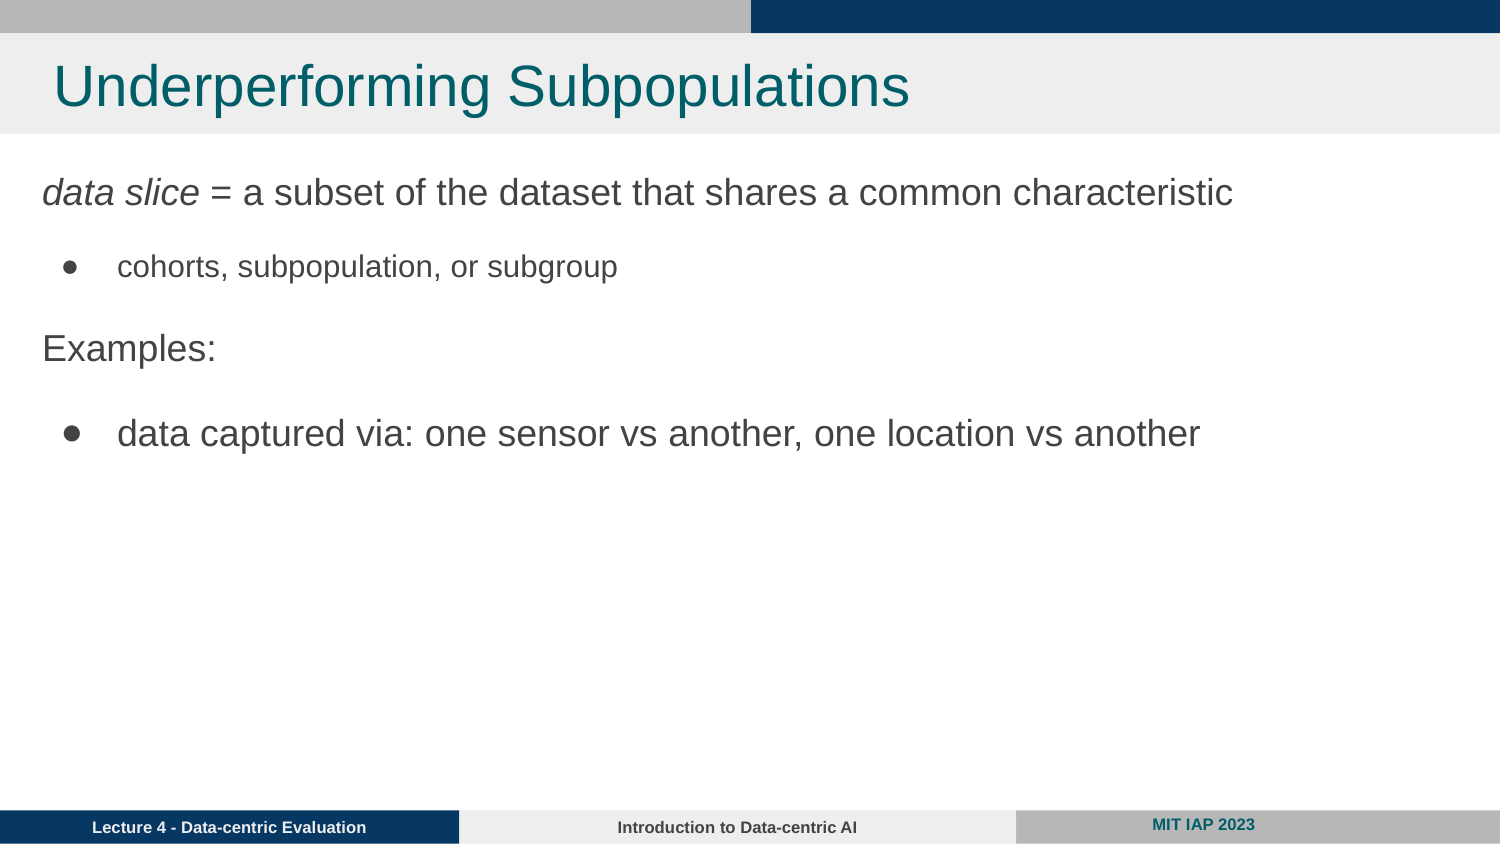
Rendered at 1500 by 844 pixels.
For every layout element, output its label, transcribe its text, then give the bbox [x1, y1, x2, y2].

title Underperforming Subpopulations [38, 33, 1437, 134]
list data slice = a subset of the dataset that shares a common characteristic cohorts, subpopulation, or subgroup Examples: data captured via: one sensor vs another, one location vs another [26, 153, 1425, 782]
